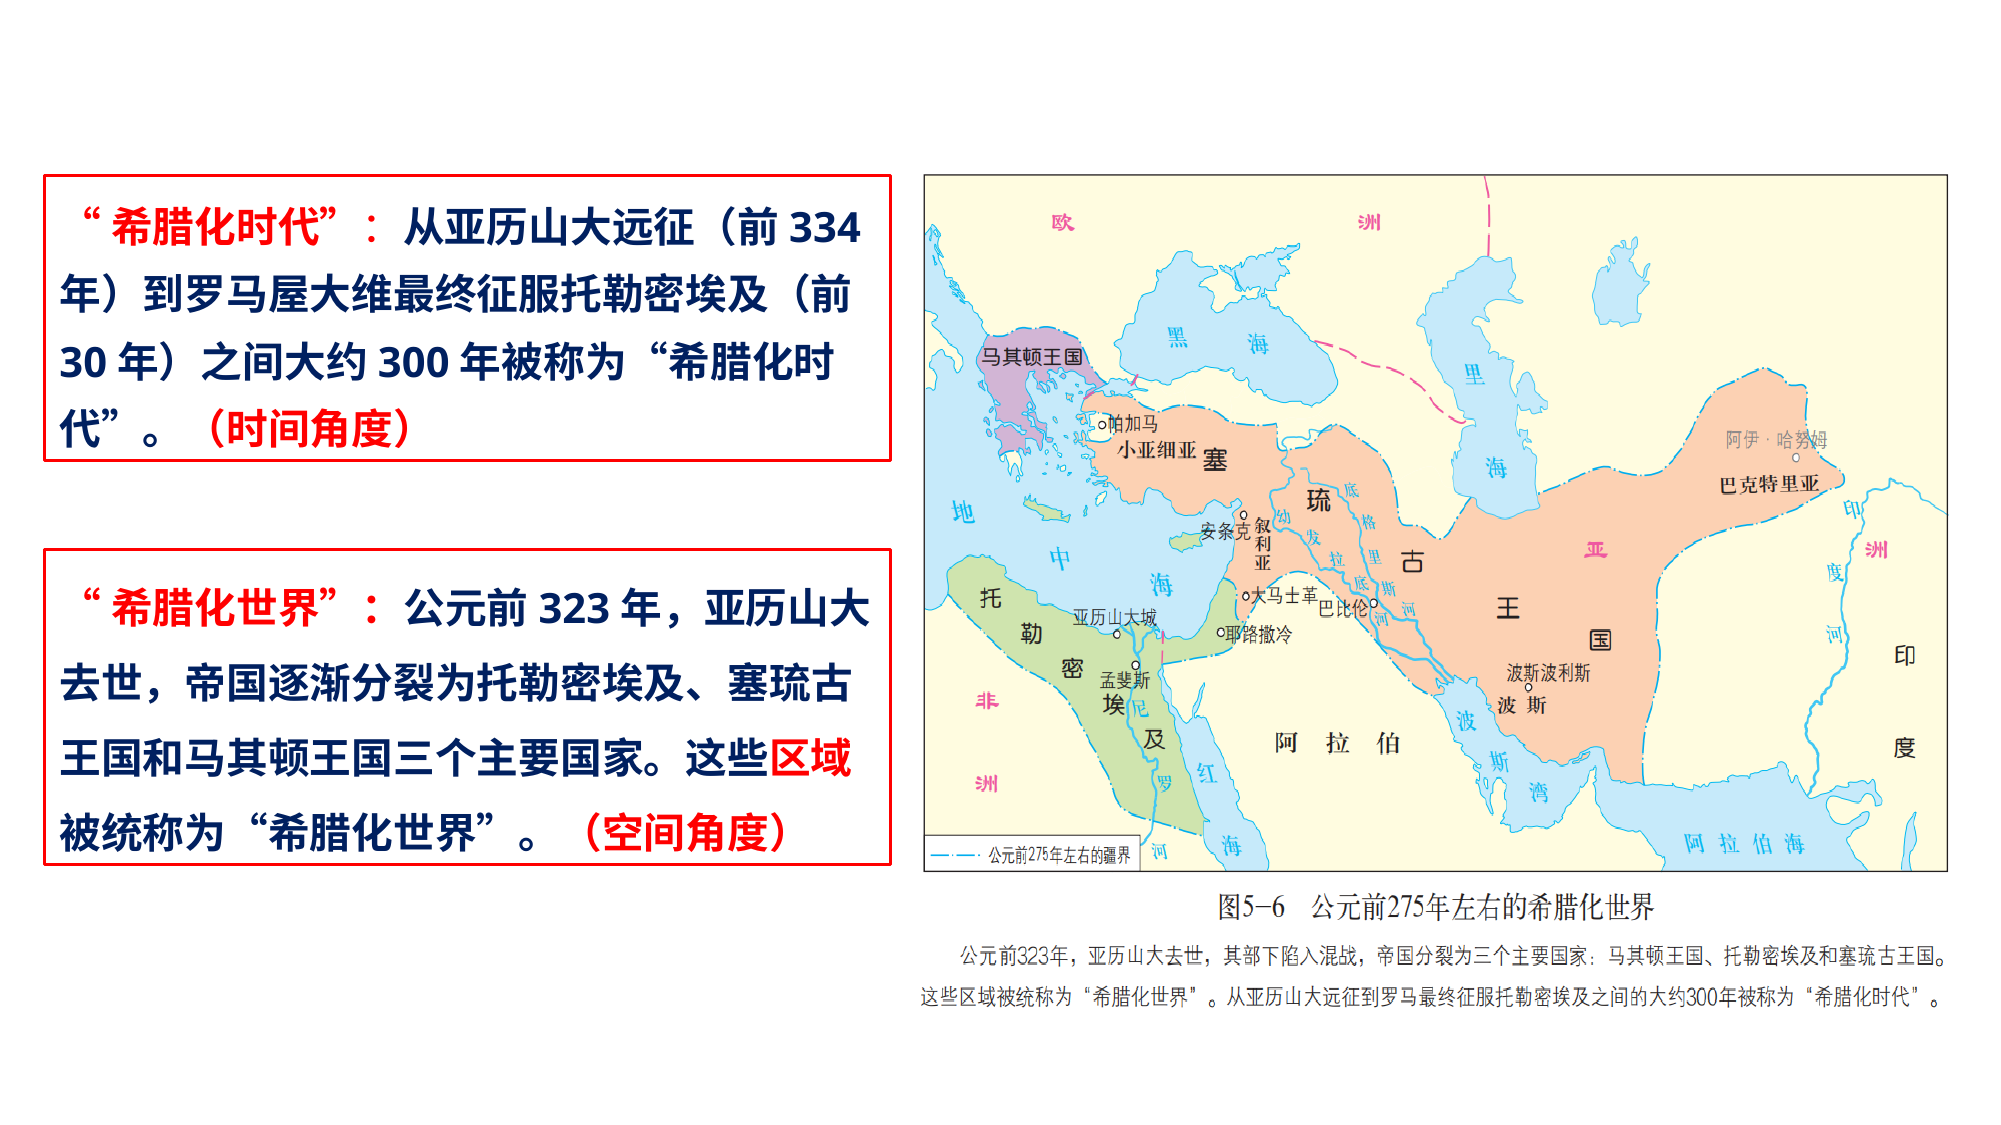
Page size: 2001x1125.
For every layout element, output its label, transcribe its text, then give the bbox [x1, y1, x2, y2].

text_box “希腊化时代”：从亚历山大远征（前334年）到罗马屋大维最终征服托勒密埃及（前30年）之间大约300年被称为“希腊化时代”。（时间角度） [44, 175, 891, 461]
picture [910, 160, 1955, 1014]
text_box “希腊化世界”：公元前323年，亚历山大去世，帝国逐渐分裂为托勒密埃及、塞琉古王国和马其顿王国三个主要国家。这些区域被统称为“希腊化世界”。（空间角度） [44, 549, 891, 865]
